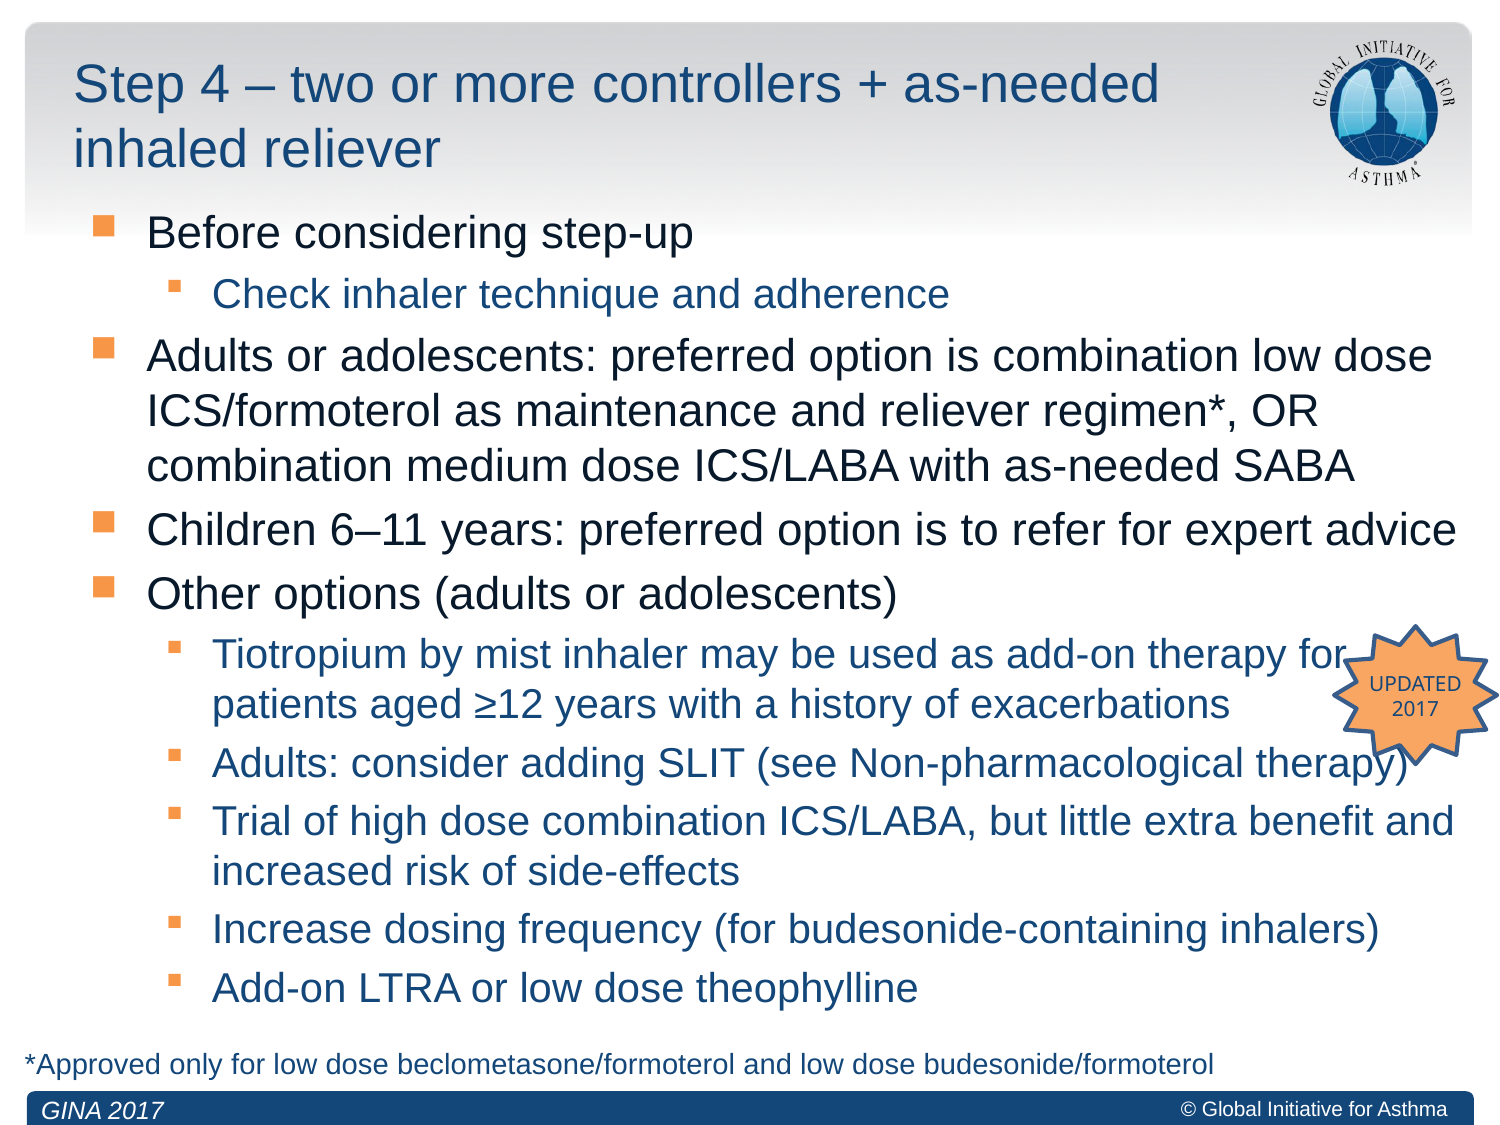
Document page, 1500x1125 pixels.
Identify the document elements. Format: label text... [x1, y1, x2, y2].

list Before considering step-up Check inhaler technique and adherence Adults or adolescents: preferred option is combination low dose ICS/formoterol as maintenance and reliever regimen*, OR combination medium dose ICS/LABA with as-needed SABA Children 6–11 years: preferred option is to refer for expert advice Other options (adults or adolescents) Tiotropium by mist inhaler may be used as add-on therapy for patients aged ≥12 years with a history of exacerbations Adults: consider adding SLIT (see Non-pharmacological therapy) Trial of high dose combination ICS/LABA, but little extra benefit and increased risk of side-effects Increase dosing frequency (for budesonide-containing inhalers) Add-on LTRA or low dose theophylline [75, 195, 1500, 1050]
text_box *Approved only for low dose beclometasone/formoterol and low dose budesonide/formoterol [9, 1037, 1288, 1088]
title Step 4 – two or more controllers + as-needed inhaled reliever [28, 41, 1272, 195]
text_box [1333, 625, 1498, 765]
text_box GINA 2017 [26, 1088, 362, 1125]
picture [24, 22, 1472, 269]
